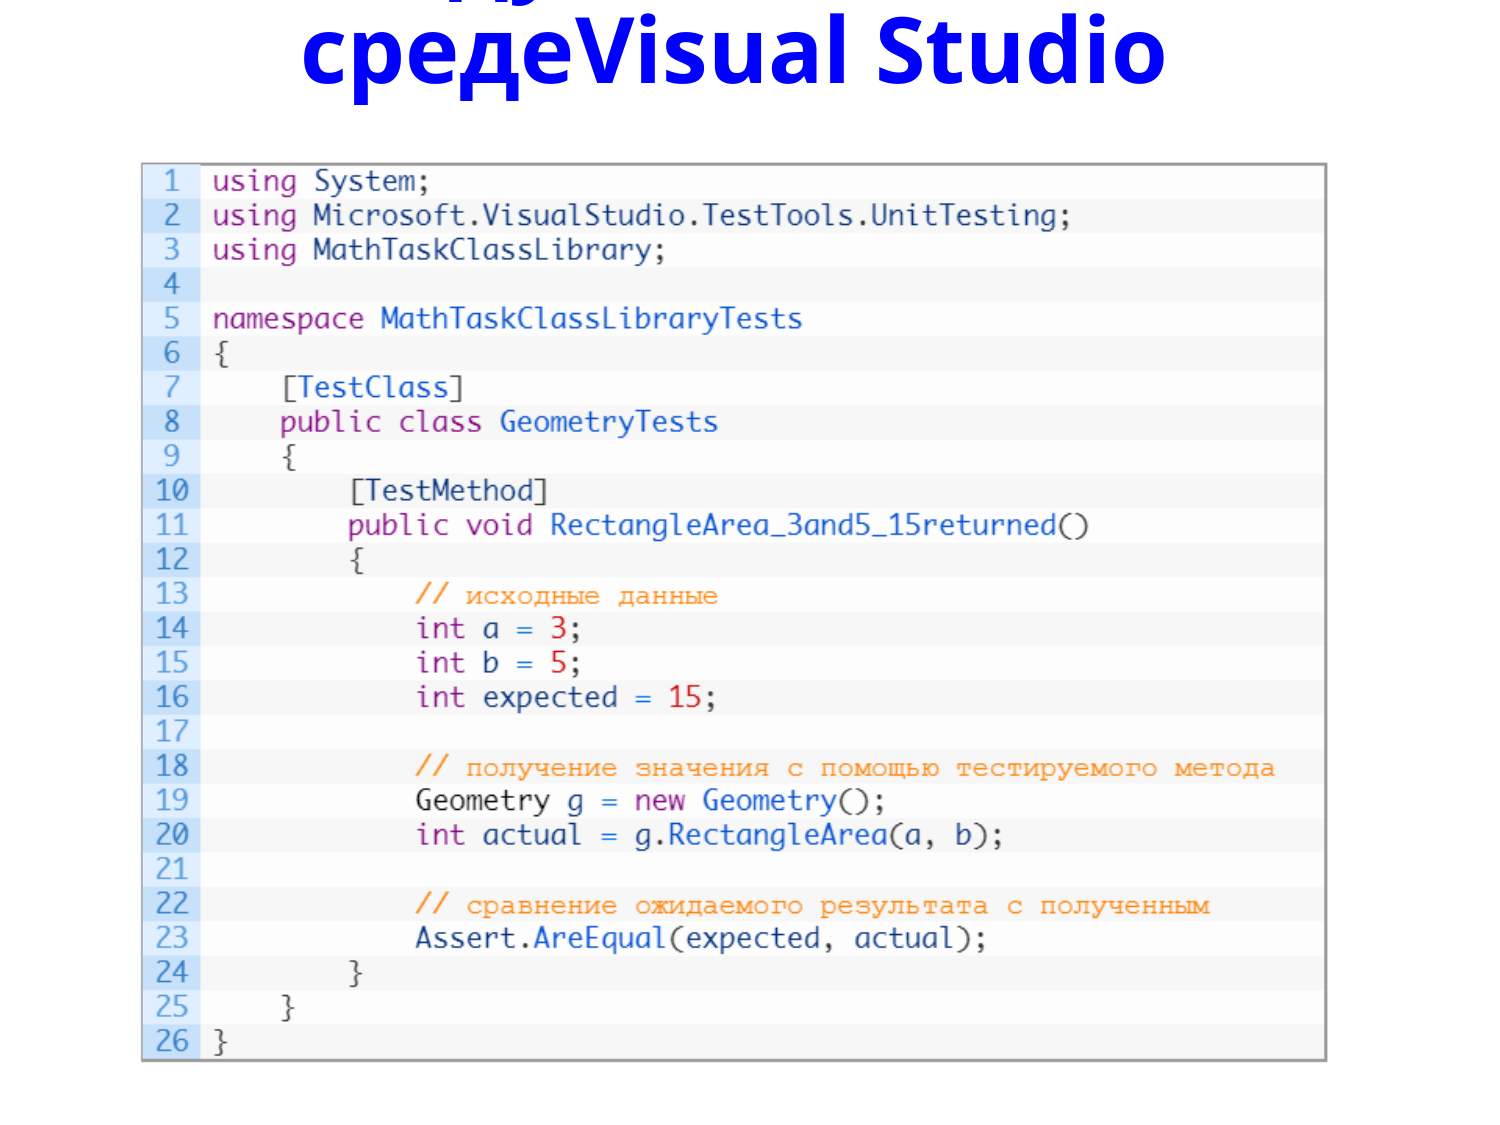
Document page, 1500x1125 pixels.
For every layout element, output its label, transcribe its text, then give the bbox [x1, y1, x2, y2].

title Модульный тест в средеVisual Studio [0, 0, 1485, 112]
picture [132, 152, 1337, 1067]
